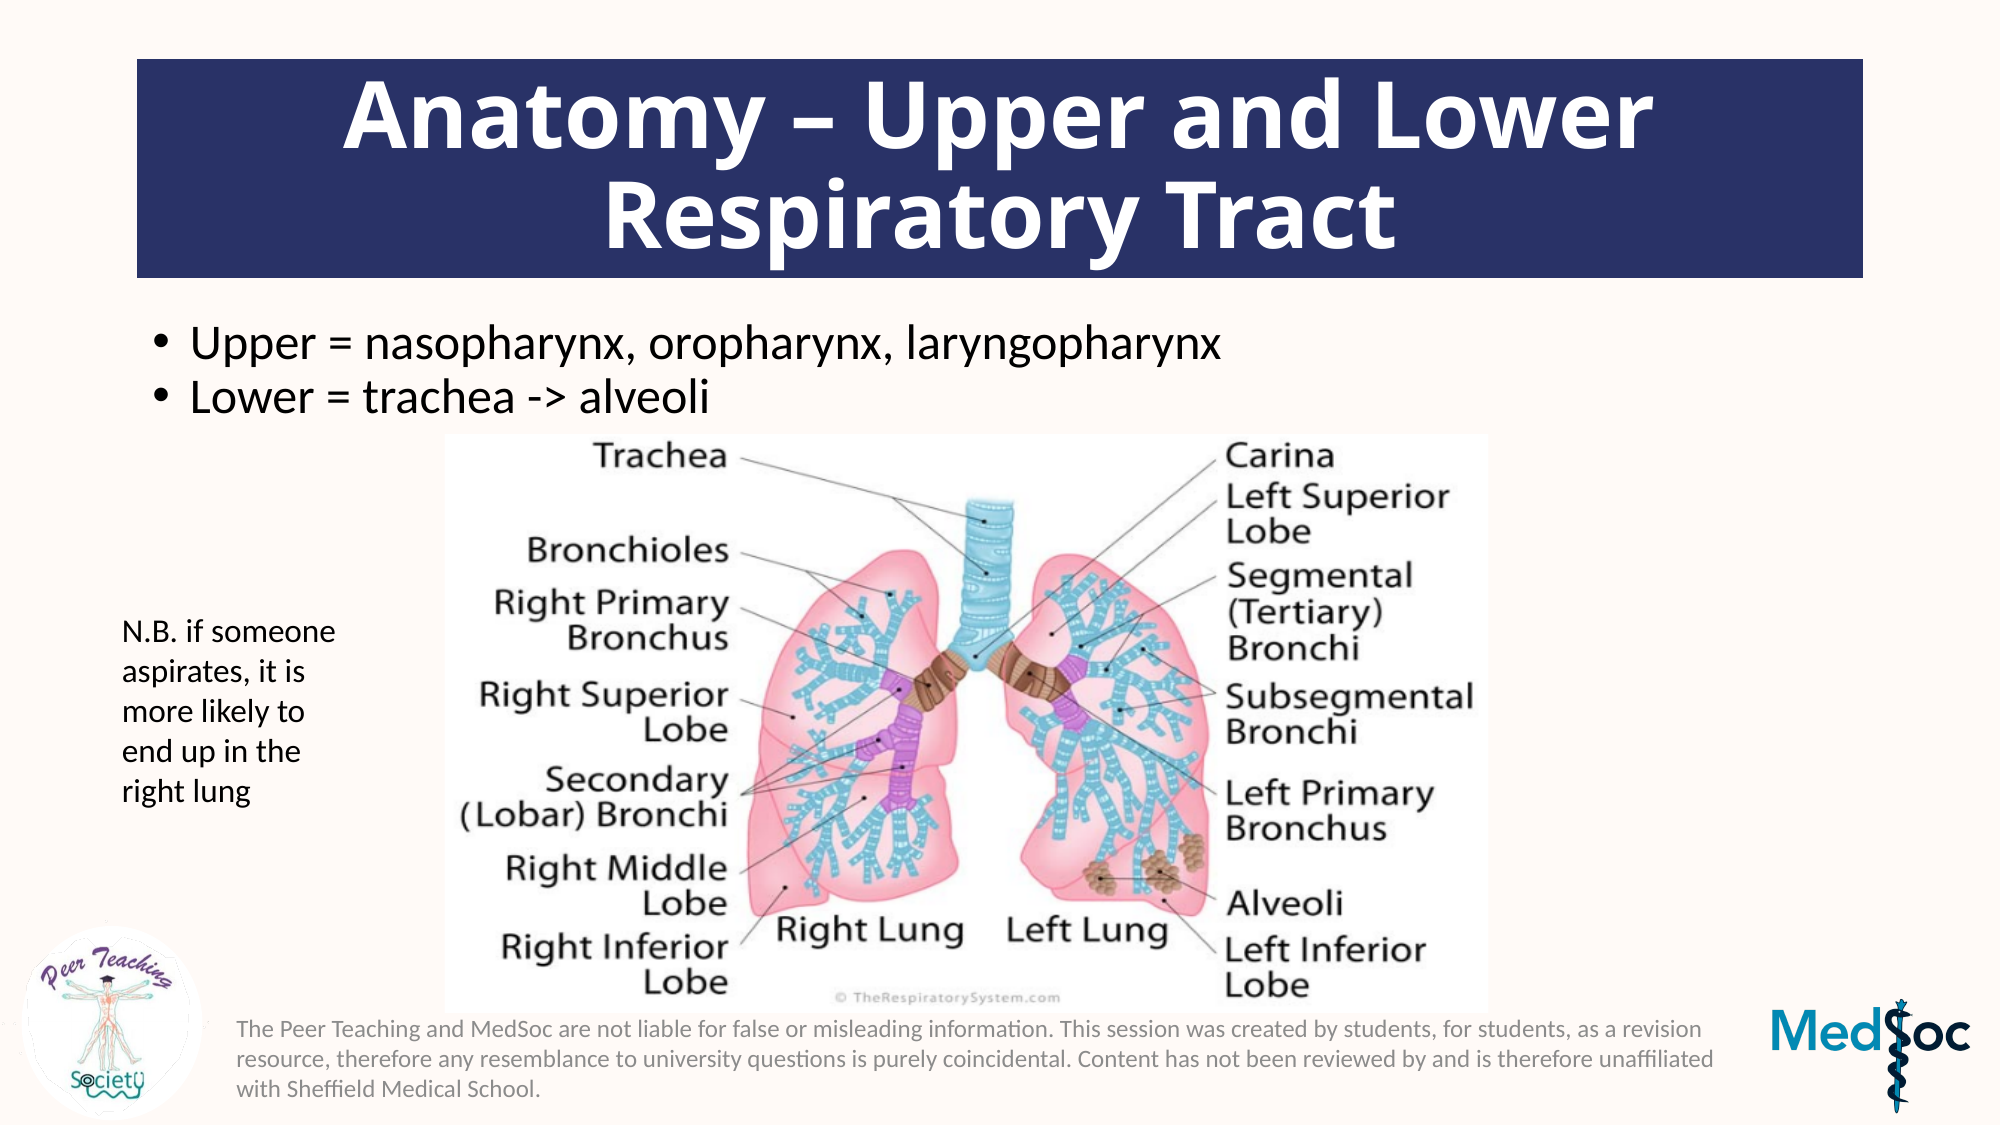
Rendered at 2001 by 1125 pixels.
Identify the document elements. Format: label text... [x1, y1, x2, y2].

picture [444, 434, 1489, 1013]
text_box Upper = nasopharynx, oropharynx, laryngopharynx Lower = trachea -> alveoli [137, 308, 1863, 915]
text_box N.B. if someone aspirates, it is more likely to end up in the right lung [107, 601, 361, 817]
title Anatomy – Upper and Lower Respiratory Tract [137, 59, 1863, 278]
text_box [0, 915, 1980, 1125]
